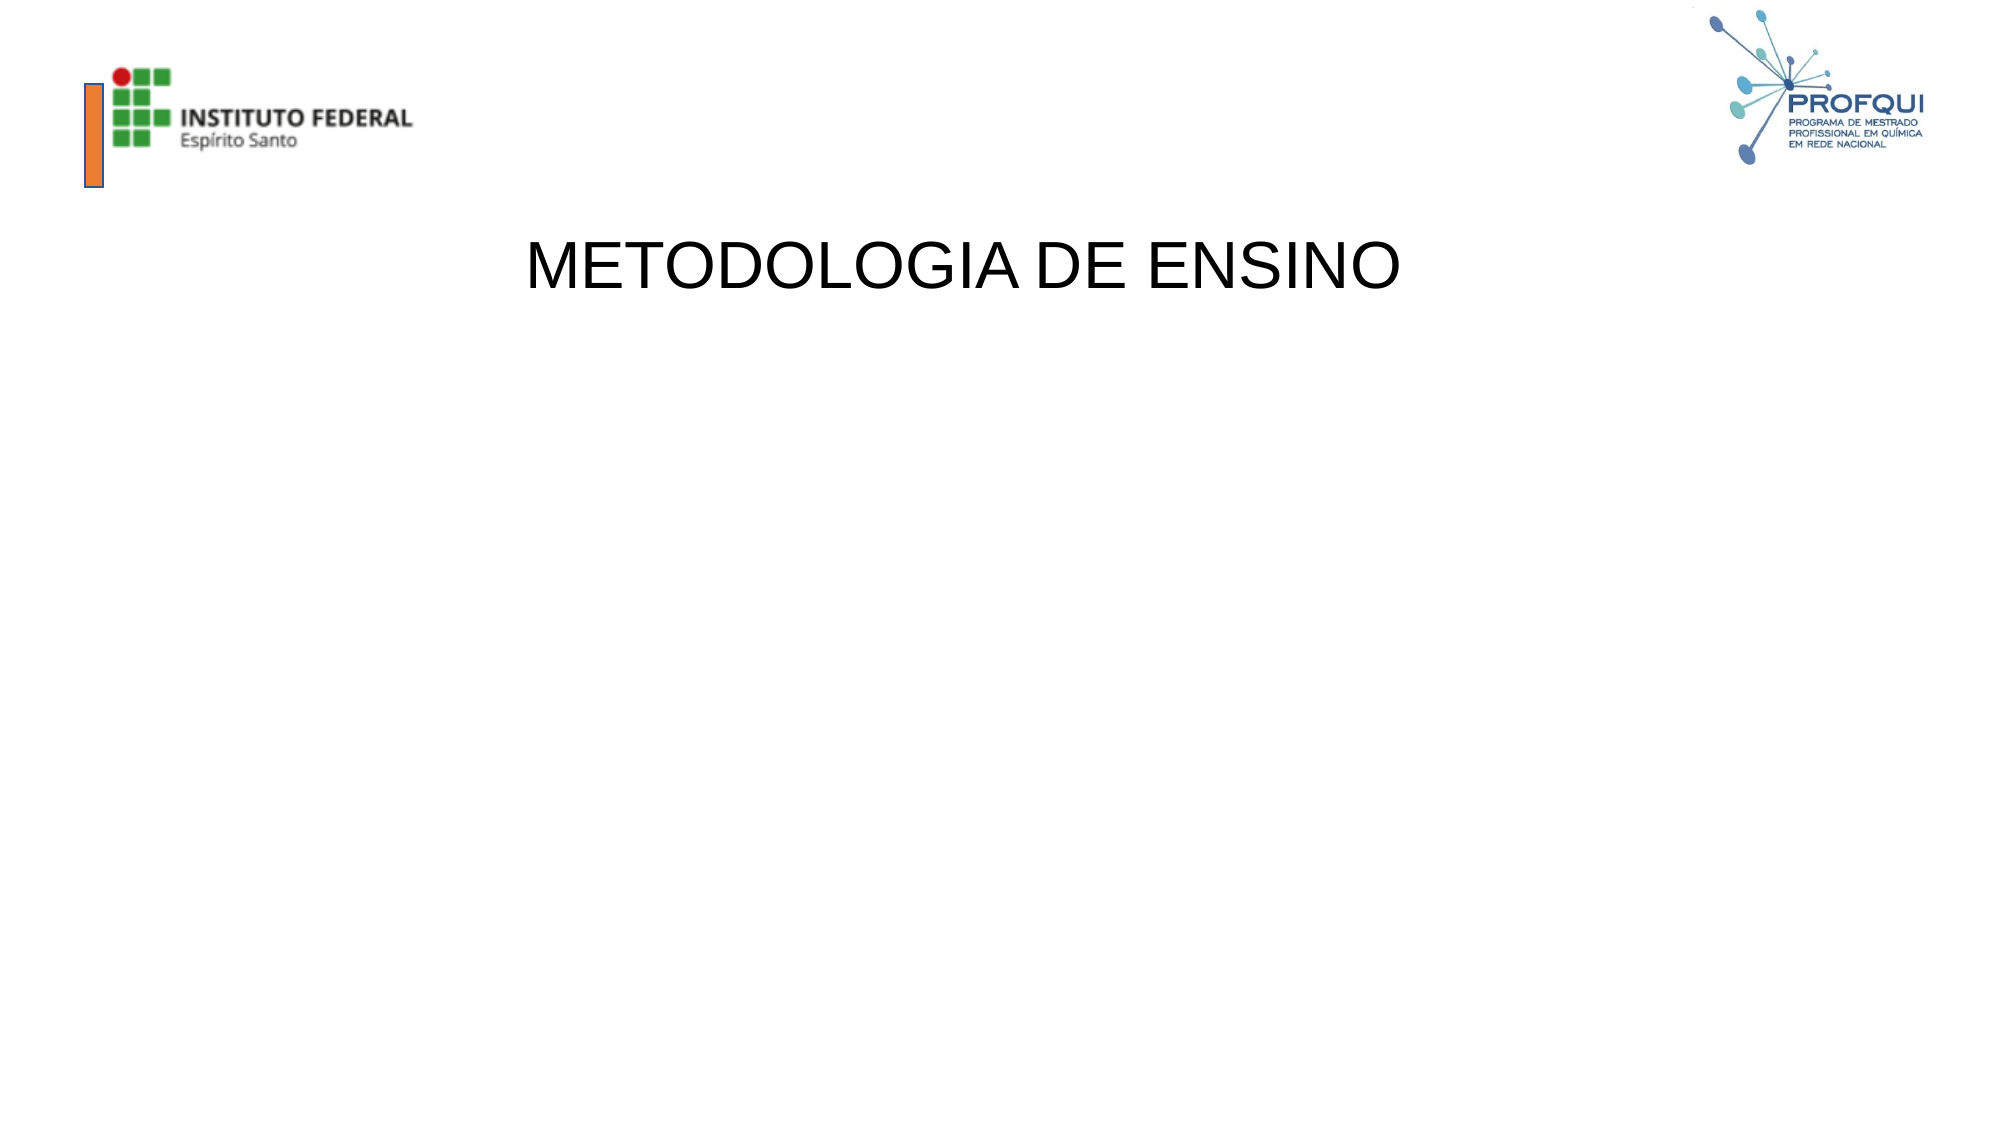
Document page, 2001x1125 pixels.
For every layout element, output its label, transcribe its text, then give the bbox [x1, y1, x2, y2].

picture [102, 55, 426, 167]
text_box METODOLOGIA DE ENSINO [510, 214, 1490, 309]
text_box [84, 83, 104, 188]
picture [1692, 7, 2000, 215]
